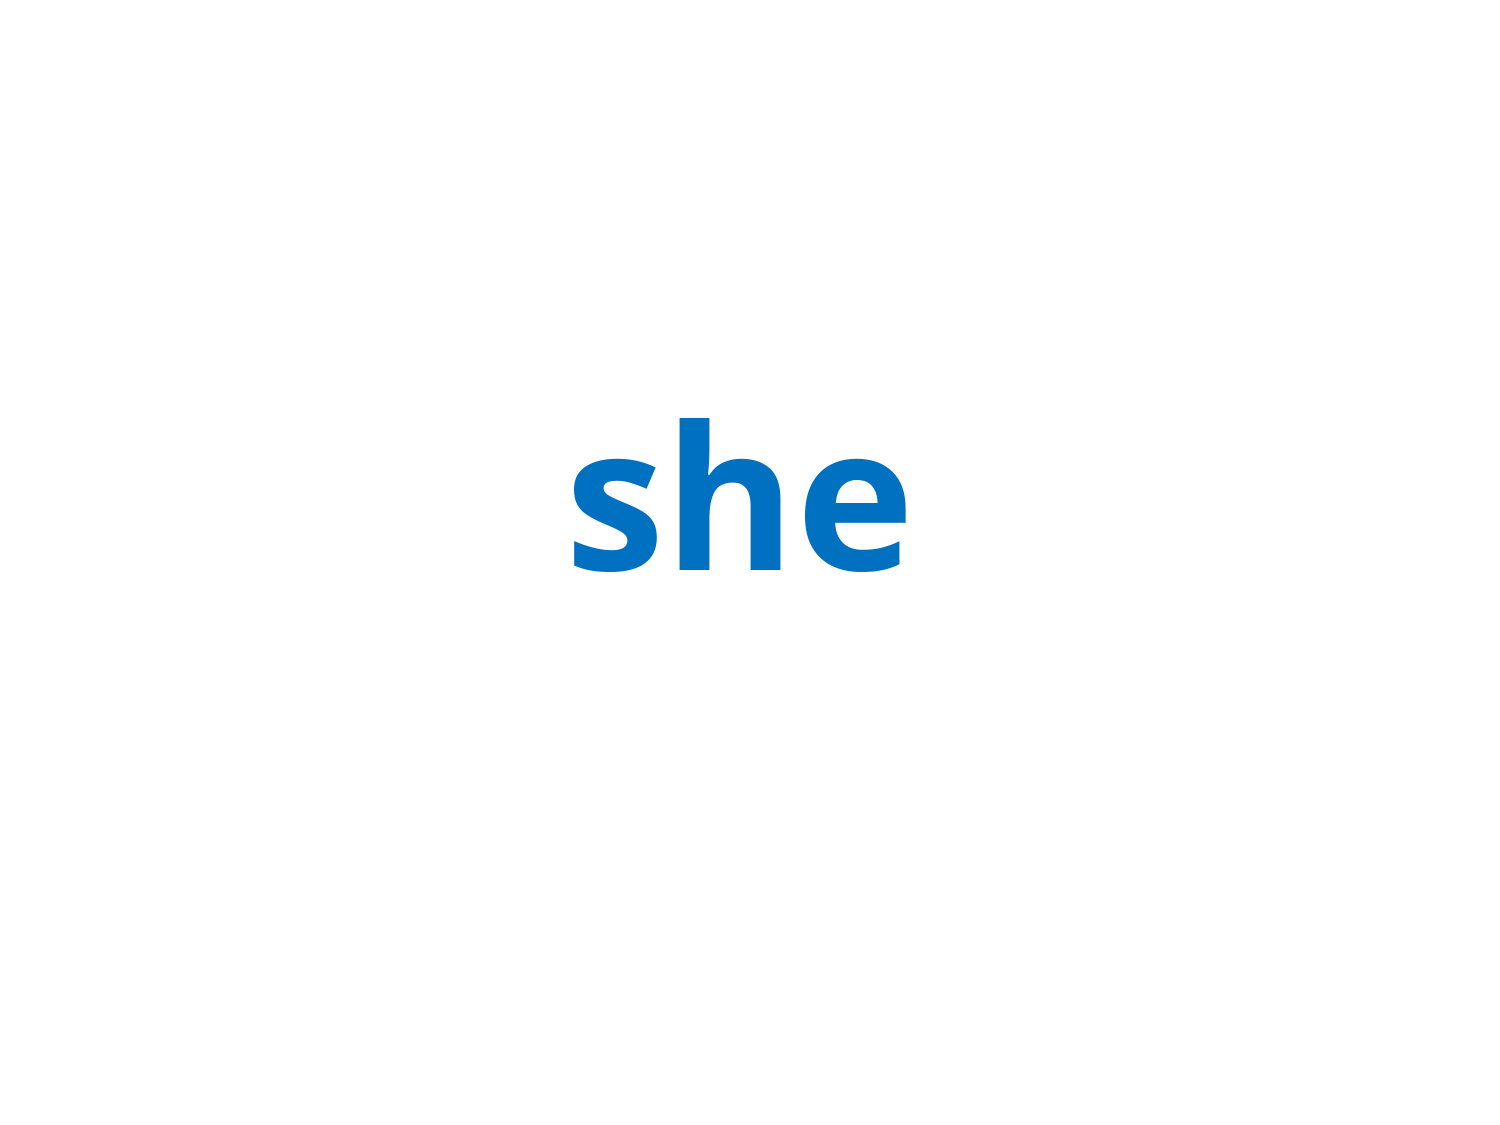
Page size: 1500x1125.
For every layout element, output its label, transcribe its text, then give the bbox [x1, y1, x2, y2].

title she [64, 397, 1415, 585]
